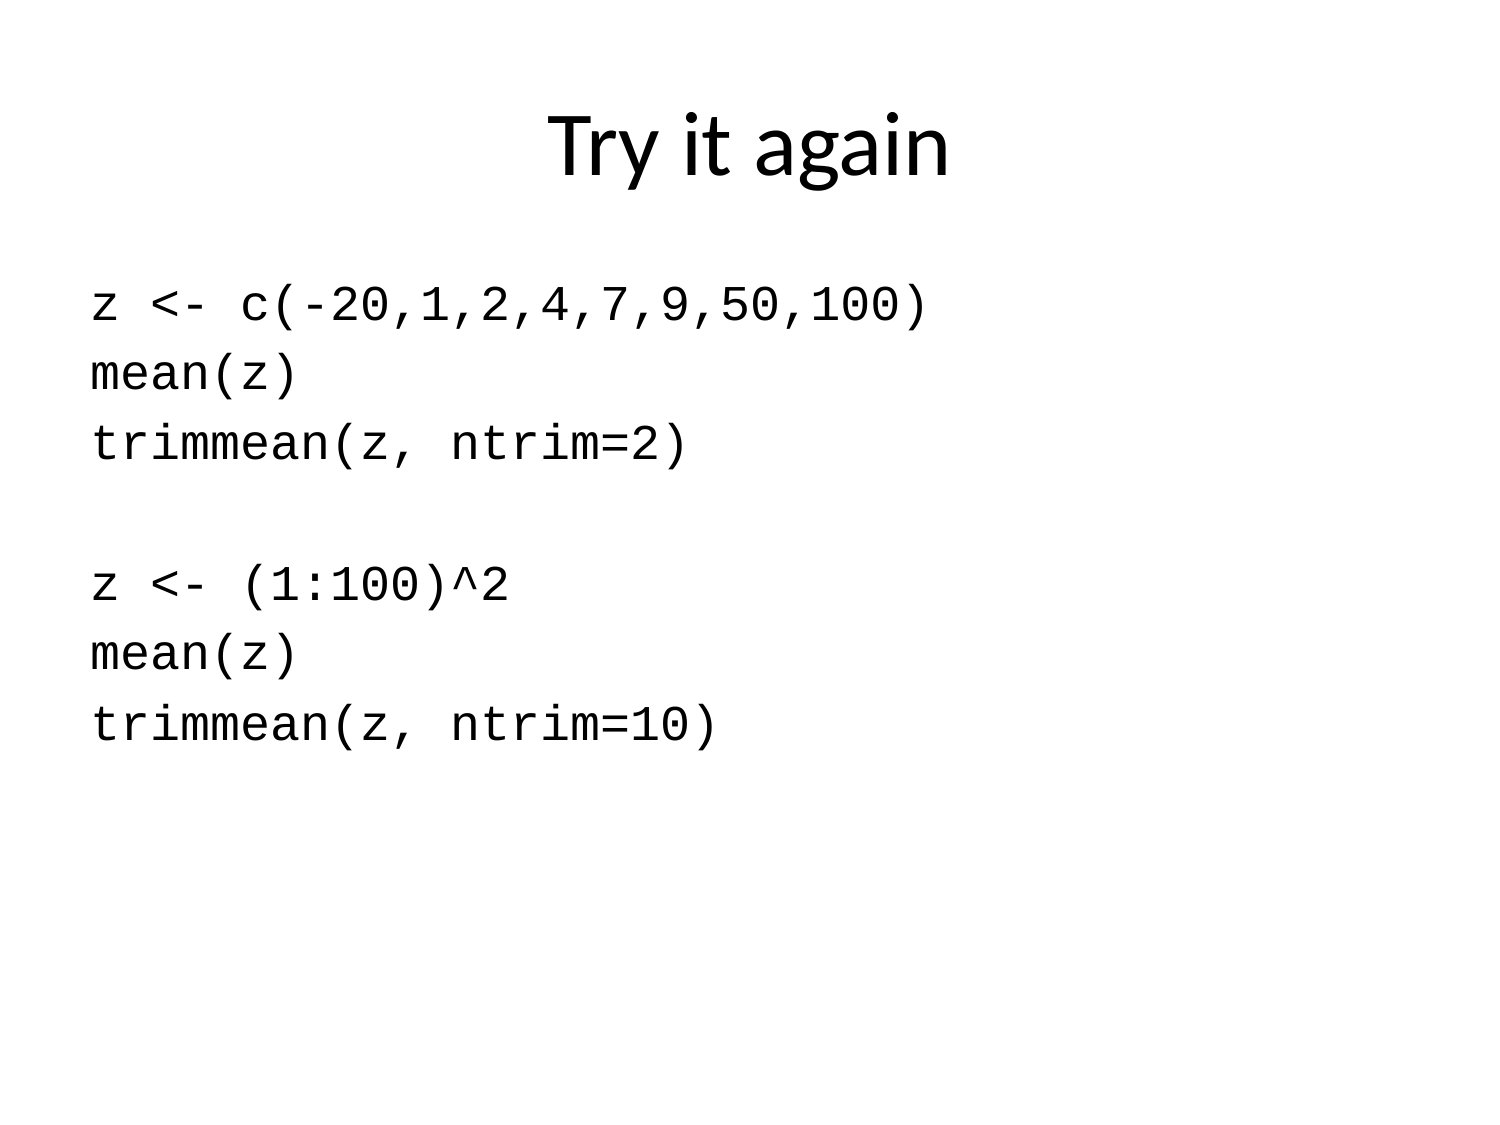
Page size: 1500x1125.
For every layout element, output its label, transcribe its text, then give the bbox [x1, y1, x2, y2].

list z <- c(-20,1,2,4,7,9,50,100) mean(z) trimmean(z, ntrim=2) z <- (1:100)^2 mean(z) trimmean(z, ntrim=10) [75, 262, 1425, 1005]
title Try it again [75, 45, 1425, 233]
